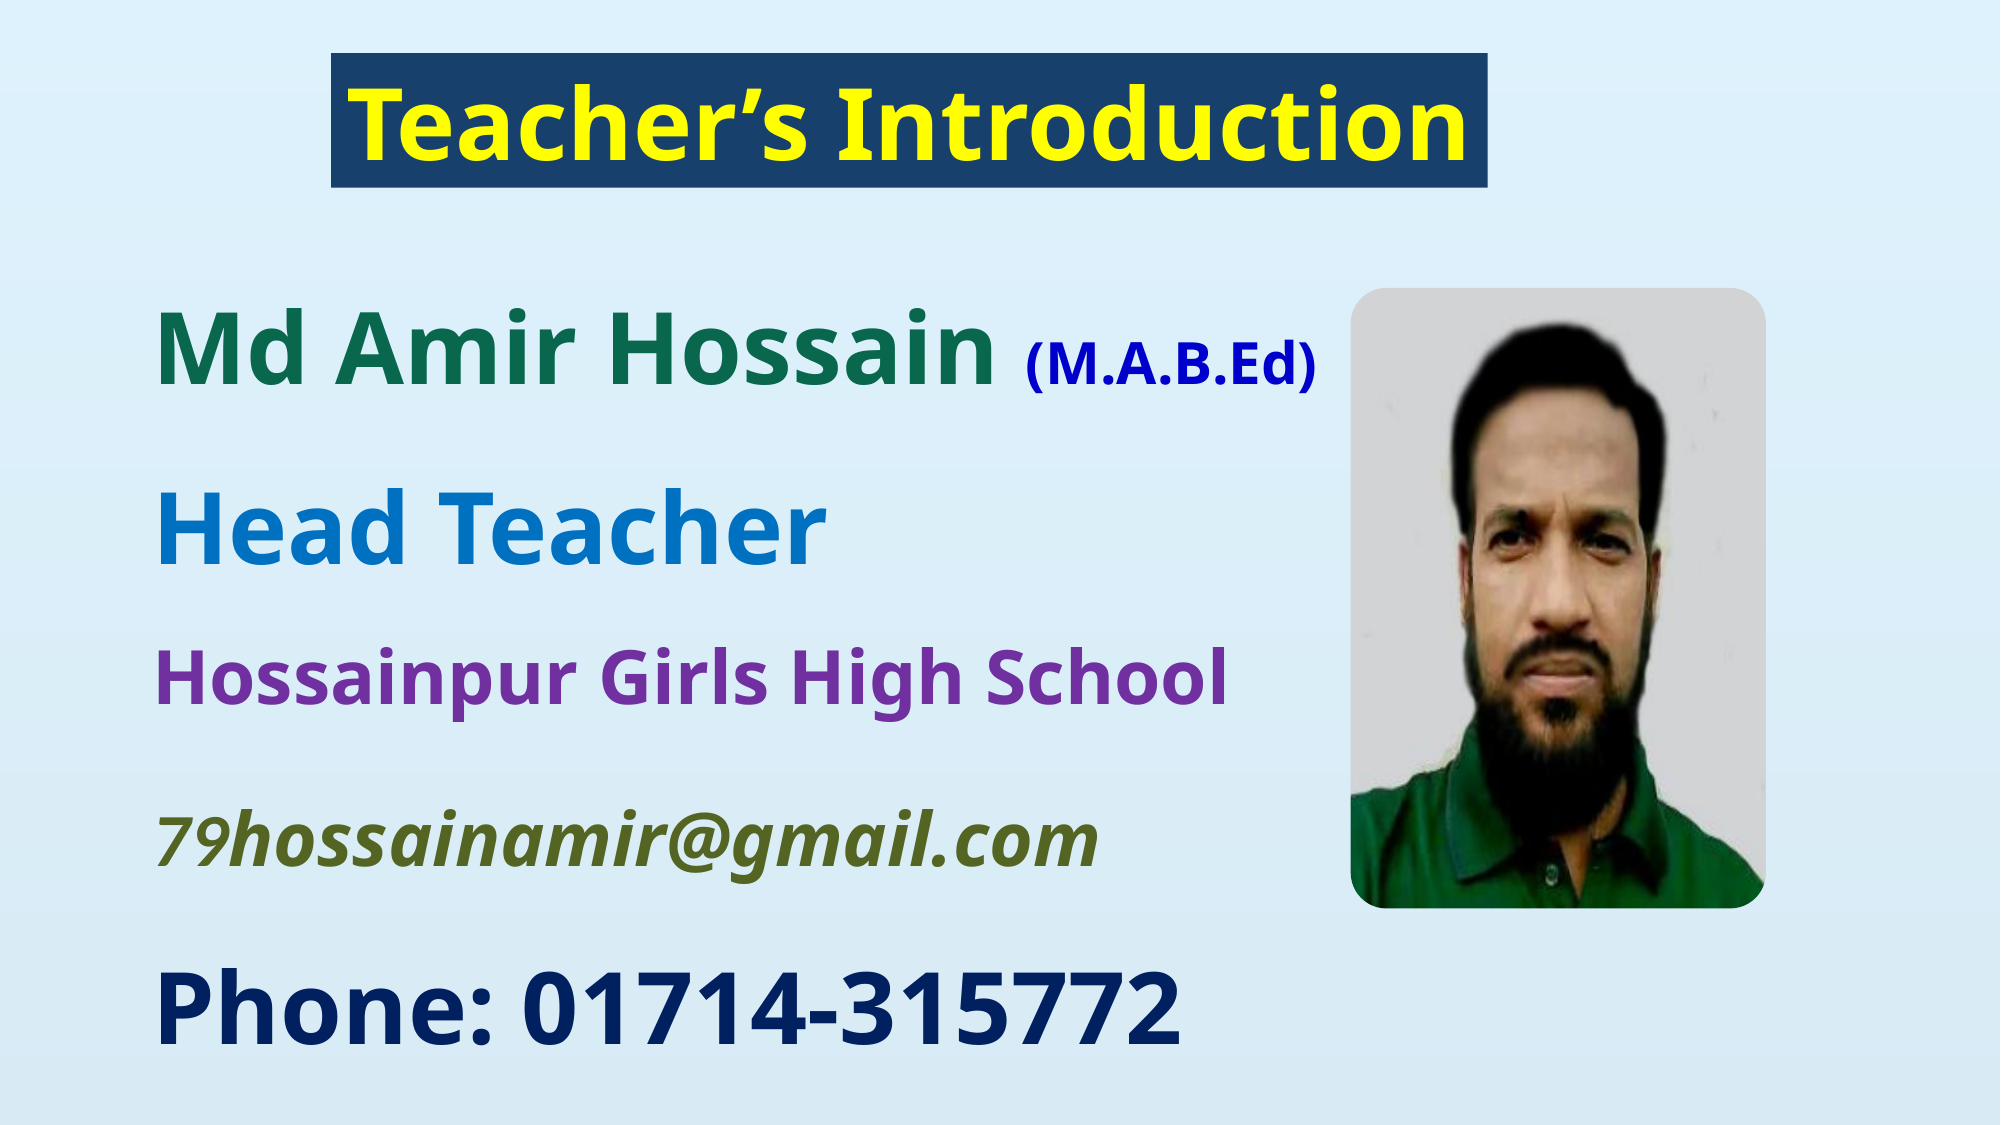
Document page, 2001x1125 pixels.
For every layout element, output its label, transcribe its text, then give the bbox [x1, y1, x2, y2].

picture [1350, 287, 1766, 909]
text_box Md Amir Hossain (M.A.B.Ed) Head Teacher Hossainpur Girls High School 79hossainamir@gmail.com Phone: 01714-315772 [136, 188, 1361, 1101]
text_box Teacher’s Introduction [331, 53, 1488, 188]
